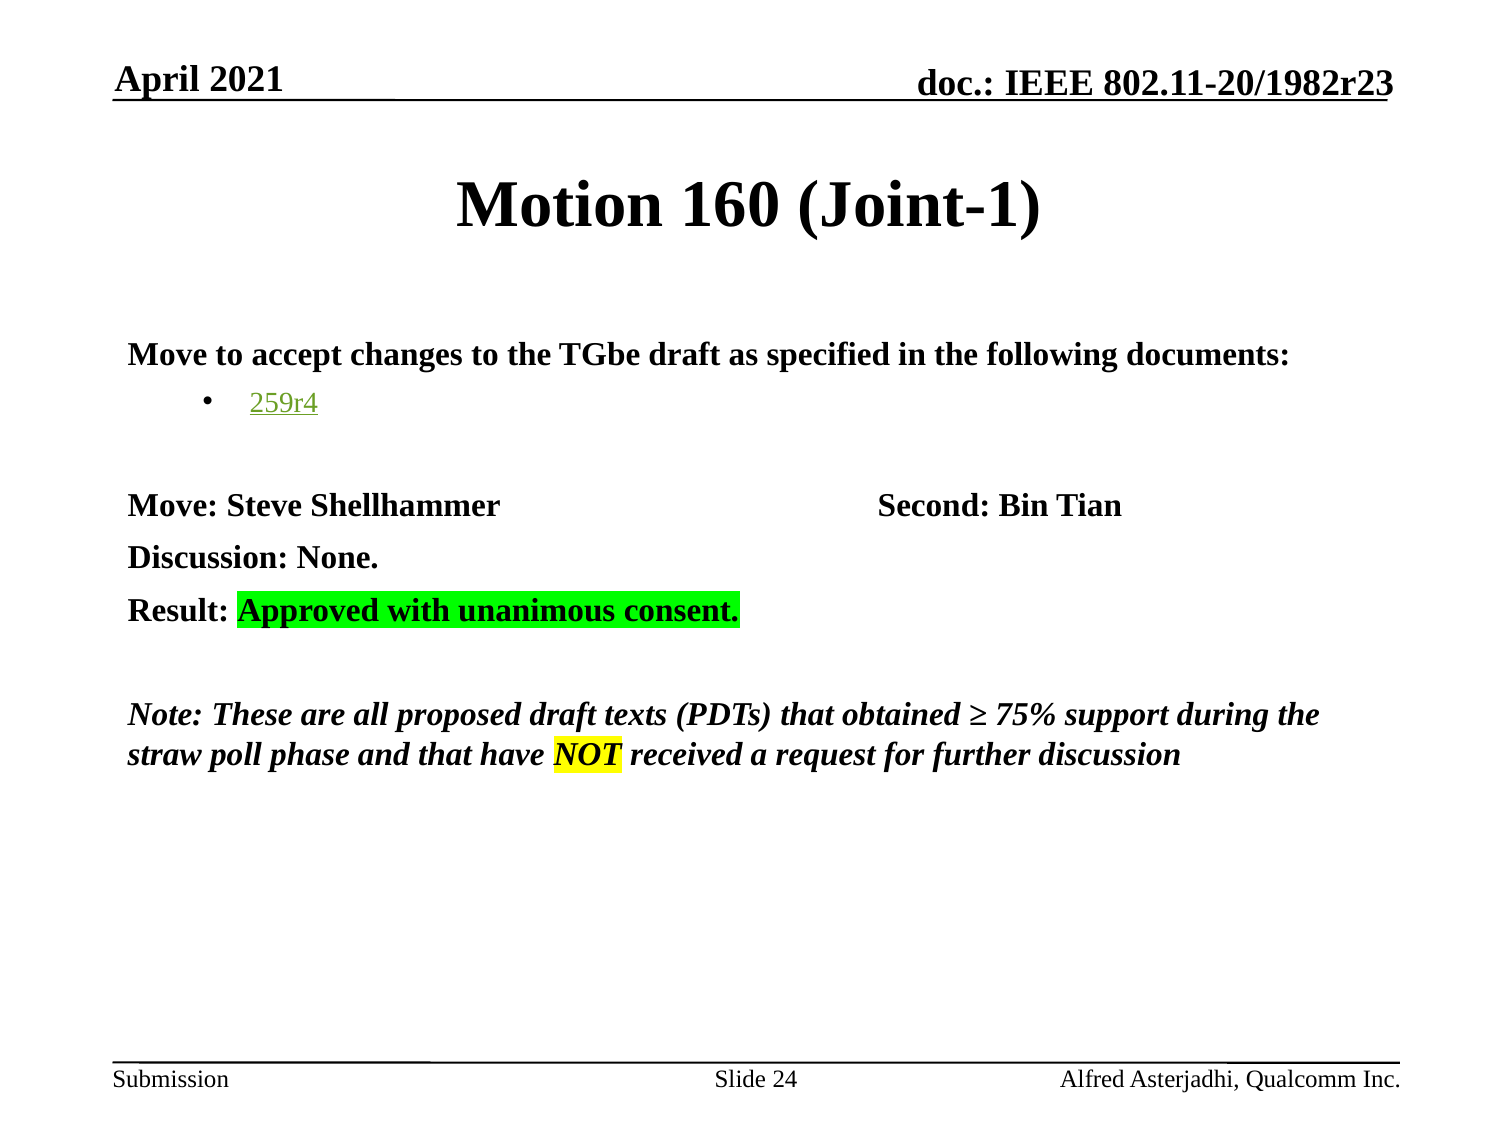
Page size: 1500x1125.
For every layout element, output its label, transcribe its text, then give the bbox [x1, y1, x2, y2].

list Move to accept changes to the TGbe draft as specified in the following documents: 259r4 Move: Steve Shellhammer Second: Bin Tian Discussion: None. Result: Approved with unanimous consent. Note: These are all proposed draft texts (PDTs) that obtained ≥ 75% support during the straw poll phase and that have NOT received a request for further discussion [112, 324, 1388, 1000]
footer Alfred Asterjadhi, Qualcomm Inc. [878, 1061, 1402, 1093]
slide_number Slide 24 [712, 1061, 800, 1123]
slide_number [114, 54, 423, 100]
title Motion 160 (Joint-1) [112, 112, 1388, 288]
